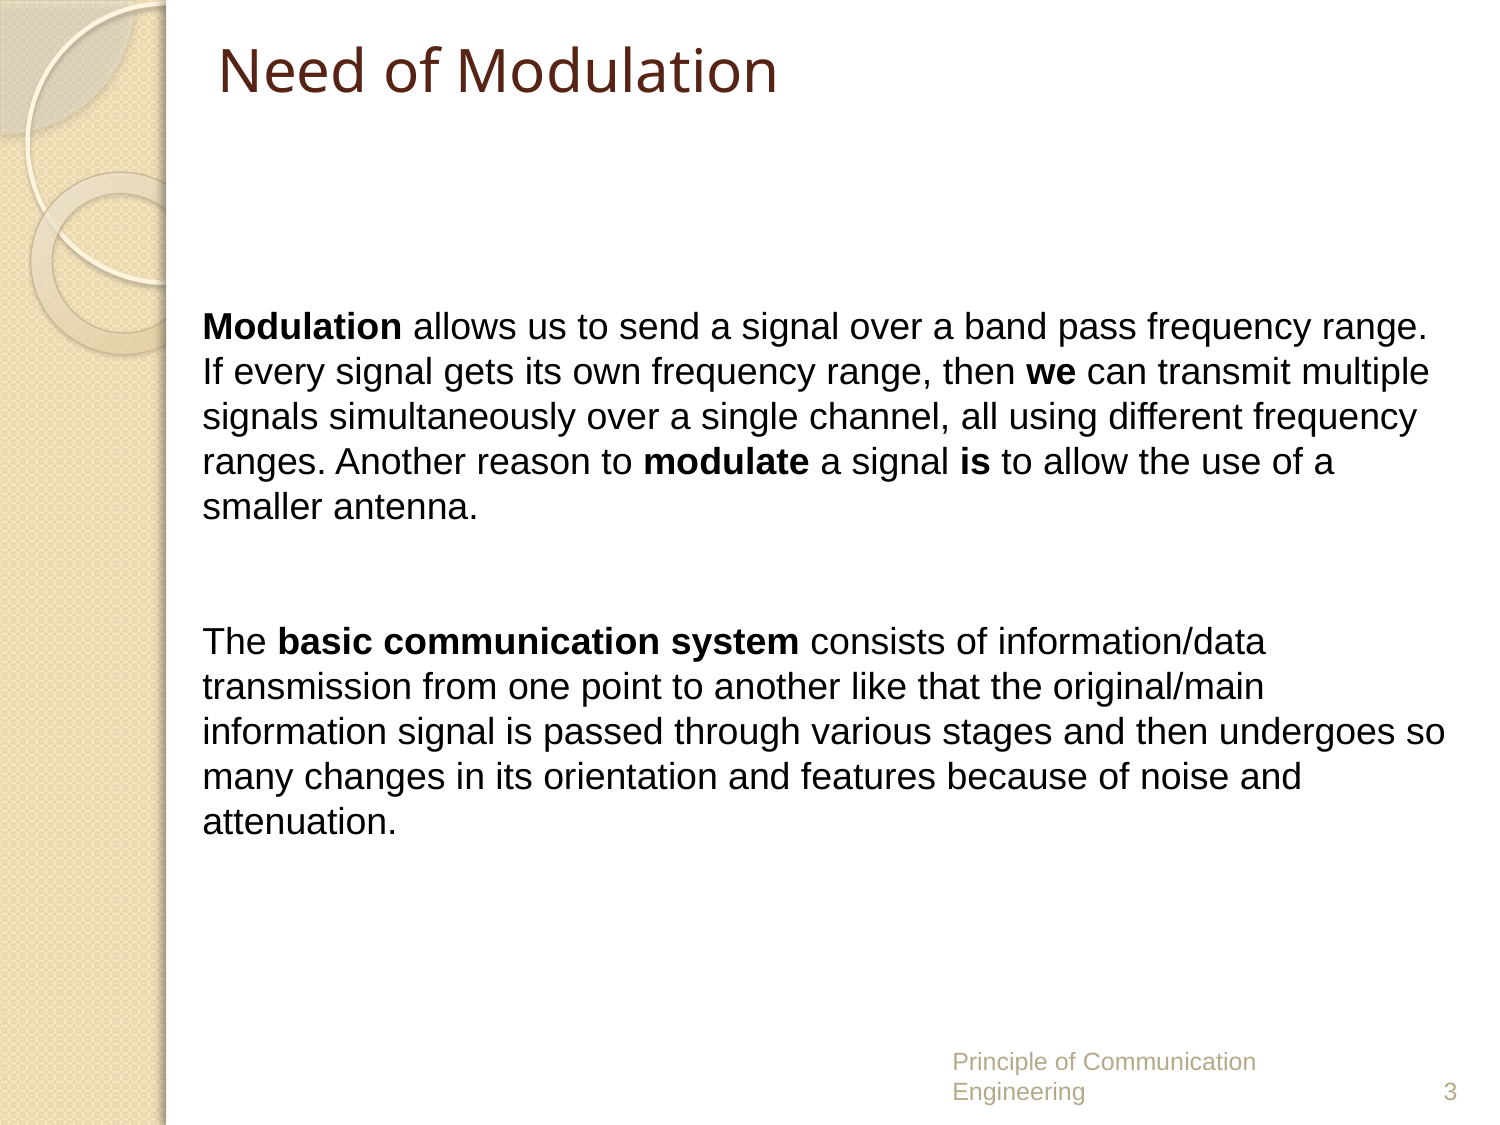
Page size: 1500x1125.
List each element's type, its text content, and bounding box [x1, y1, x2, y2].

slide_number 3 [1413, 1034, 1488, 1113]
text_box Modulation allows us to send a signal over a band pass frequency range. If every signal gets its own frequency range, then we can transmit multiple signals simultaneously over a single channel, all using different frequency ranges. Another reason to modulate a signal is to allow the use of a smaller antenna. The basic communication system consists of information/data transmission from one point to another like that the original/main information signal is passed through various stages and then undergoes so many changes in its orientation and features because of noise and attenuation. [187, 249, 1463, 850]
title Need of Modulation [187, 24, 1466, 113]
footer Principle of Communication Engineering [937, 1034, 1413, 1113]
list [187, 137, 1466, 663]
